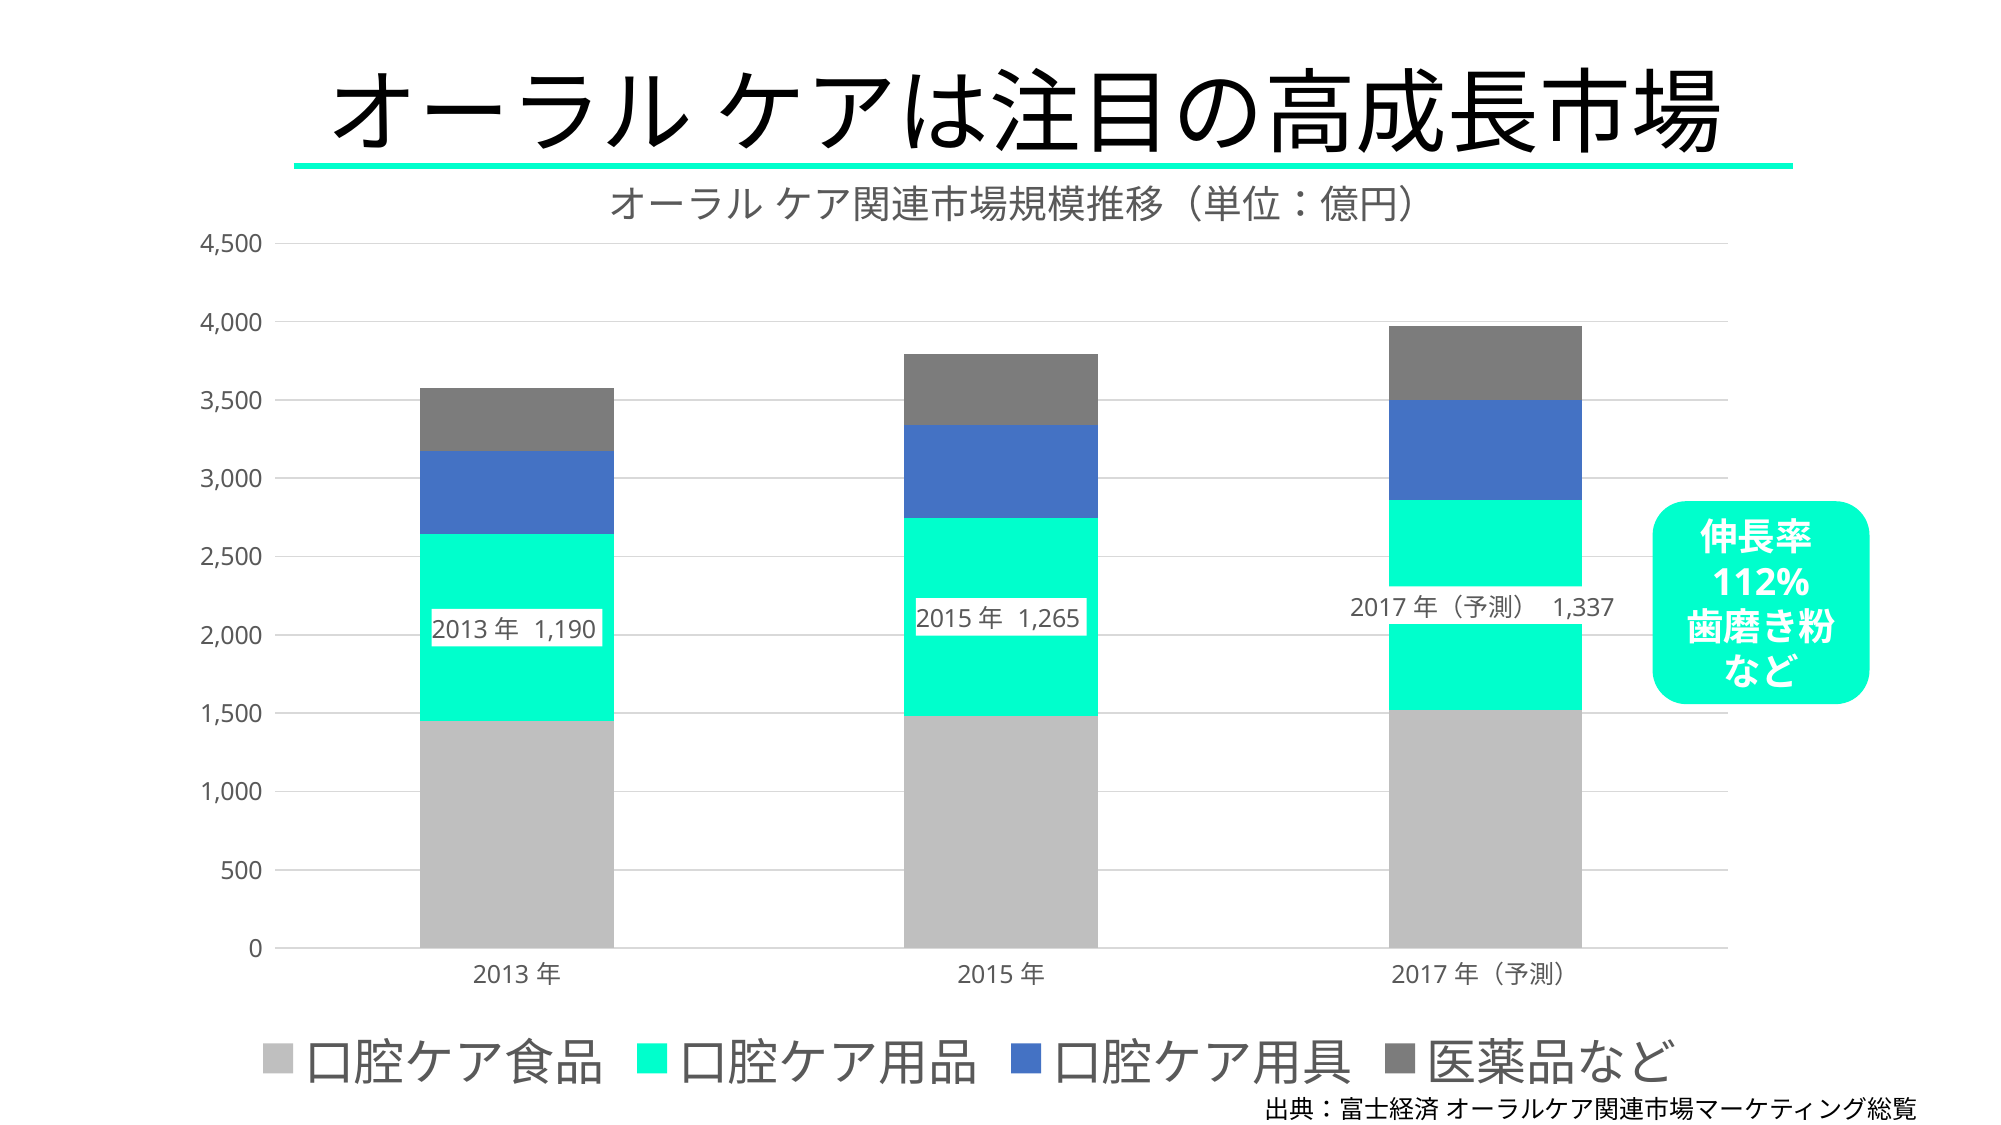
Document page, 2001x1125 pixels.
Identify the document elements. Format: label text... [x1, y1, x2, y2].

text_box 出典：富士経済 オーラルケア関連市場マーケティング総覧 2016 [1249, 1086, 2000, 1125]
chart [178, 129, 1762, 1105]
text_box 伸長率112% 歯磨き粉など [1762, 500, 1871, 706]
text_box オーラル ケアは注目の高成長市場 [130, 58, 1921, 245]
